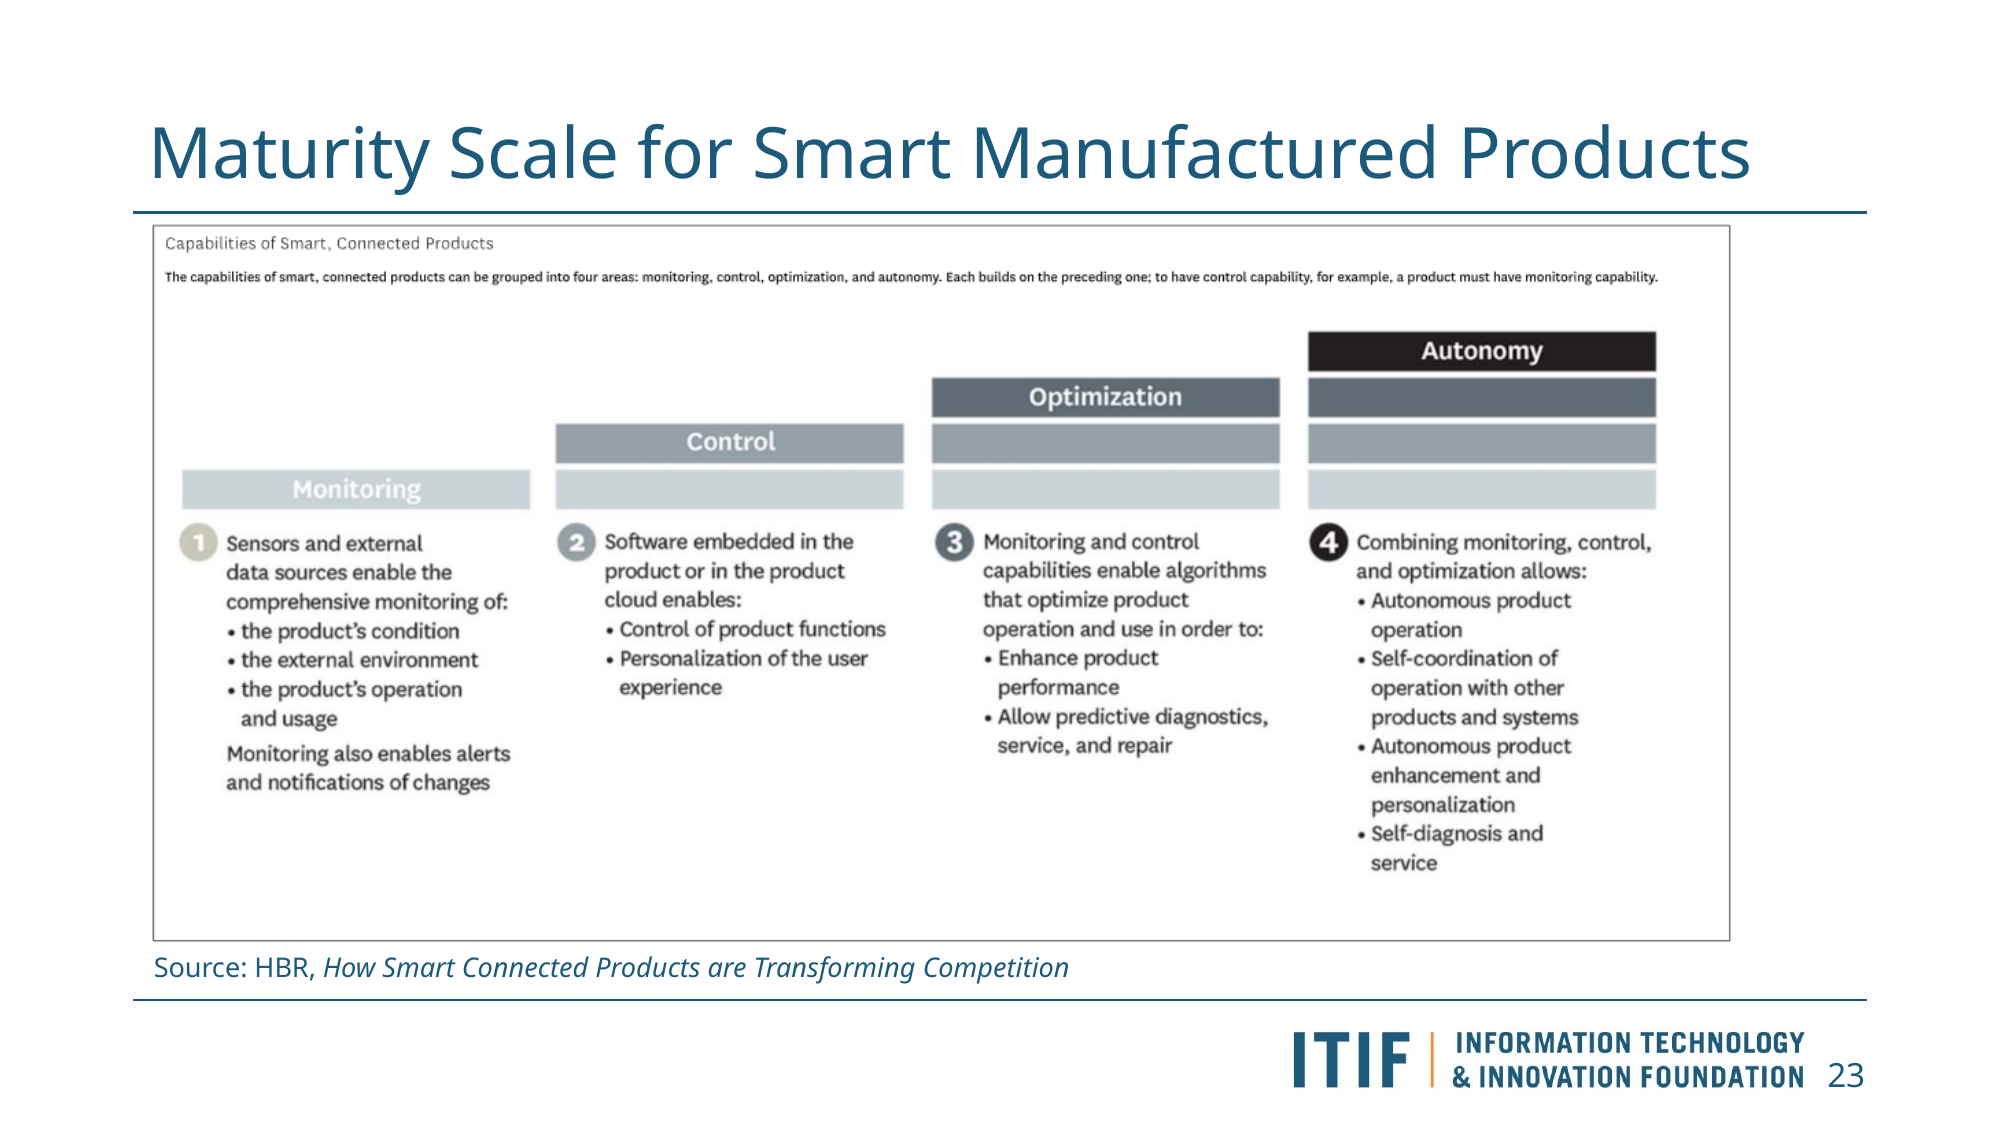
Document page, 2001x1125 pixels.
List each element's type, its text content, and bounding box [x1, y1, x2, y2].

text_box Source: HBR, How Smart Connected Products are Transforming Competition [138, 942, 1939, 1023]
slide_number 23 [1812, 1046, 1888, 1094]
title Maturity Scale for Smart Manufactured Products [133, 50, 1867, 200]
picture [149, 224, 1732, 944]
picture [1287, 1025, 1808, 1095]
